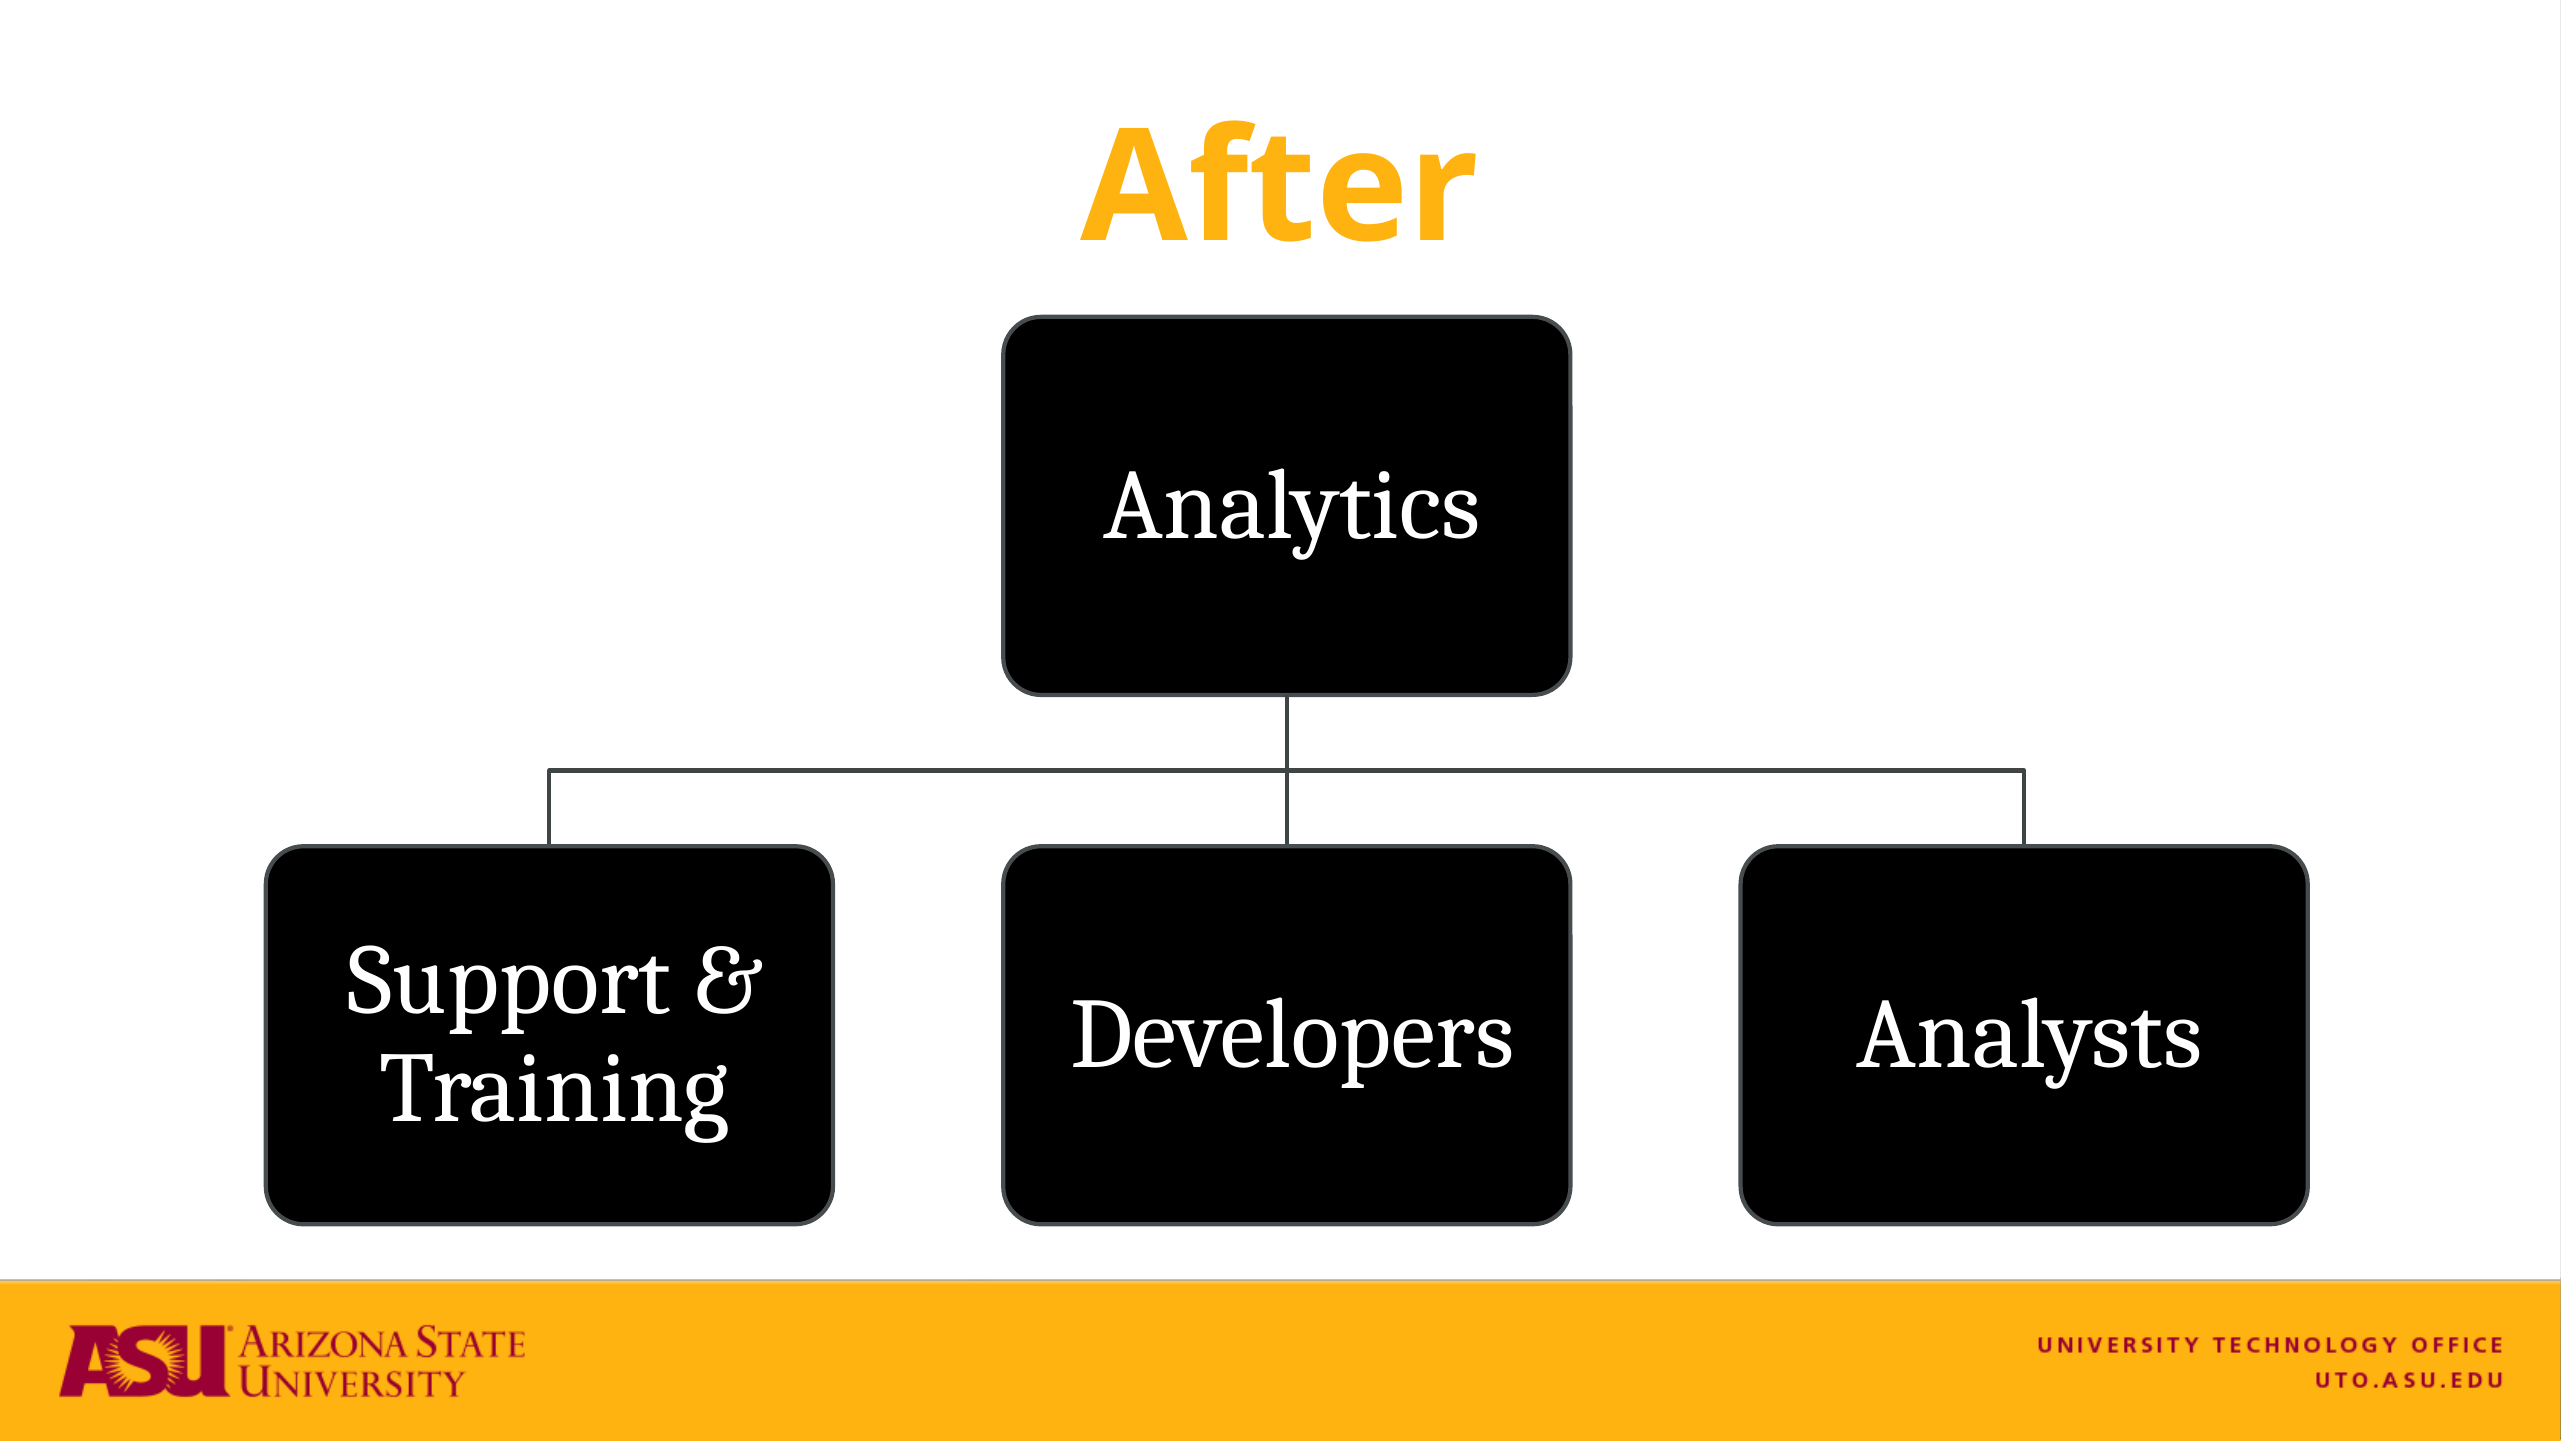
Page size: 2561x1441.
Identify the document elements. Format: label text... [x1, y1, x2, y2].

picture [0, 0, 2561, 1441]
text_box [263, 297, 2310, 1244]
title After [128, 57, 2433, 298]
